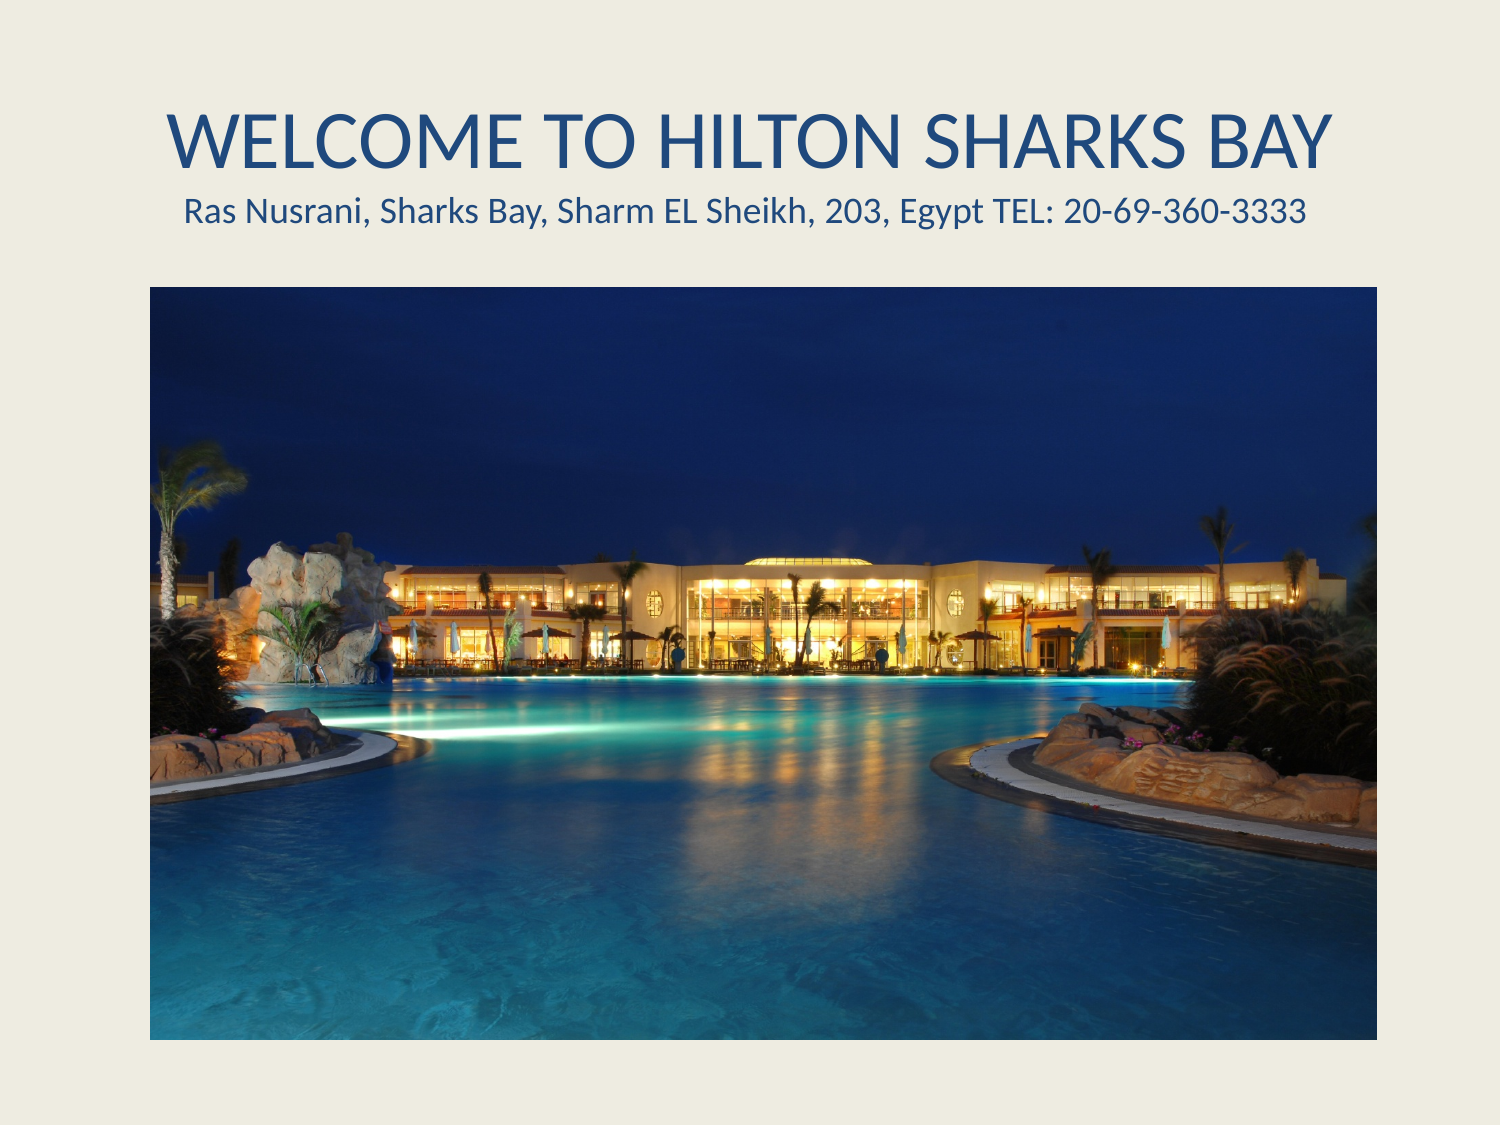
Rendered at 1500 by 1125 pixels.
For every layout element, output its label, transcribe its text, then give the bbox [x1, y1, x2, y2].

picture [149, 287, 1377, 1040]
title WELCOME TO HILTON SHARKS BAY Ras Nusrani, Sharks Bay, Sharm EL Sheikh, 203, Egypt TEL: 20-69-360-3333 [112, 37, 1388, 279]
